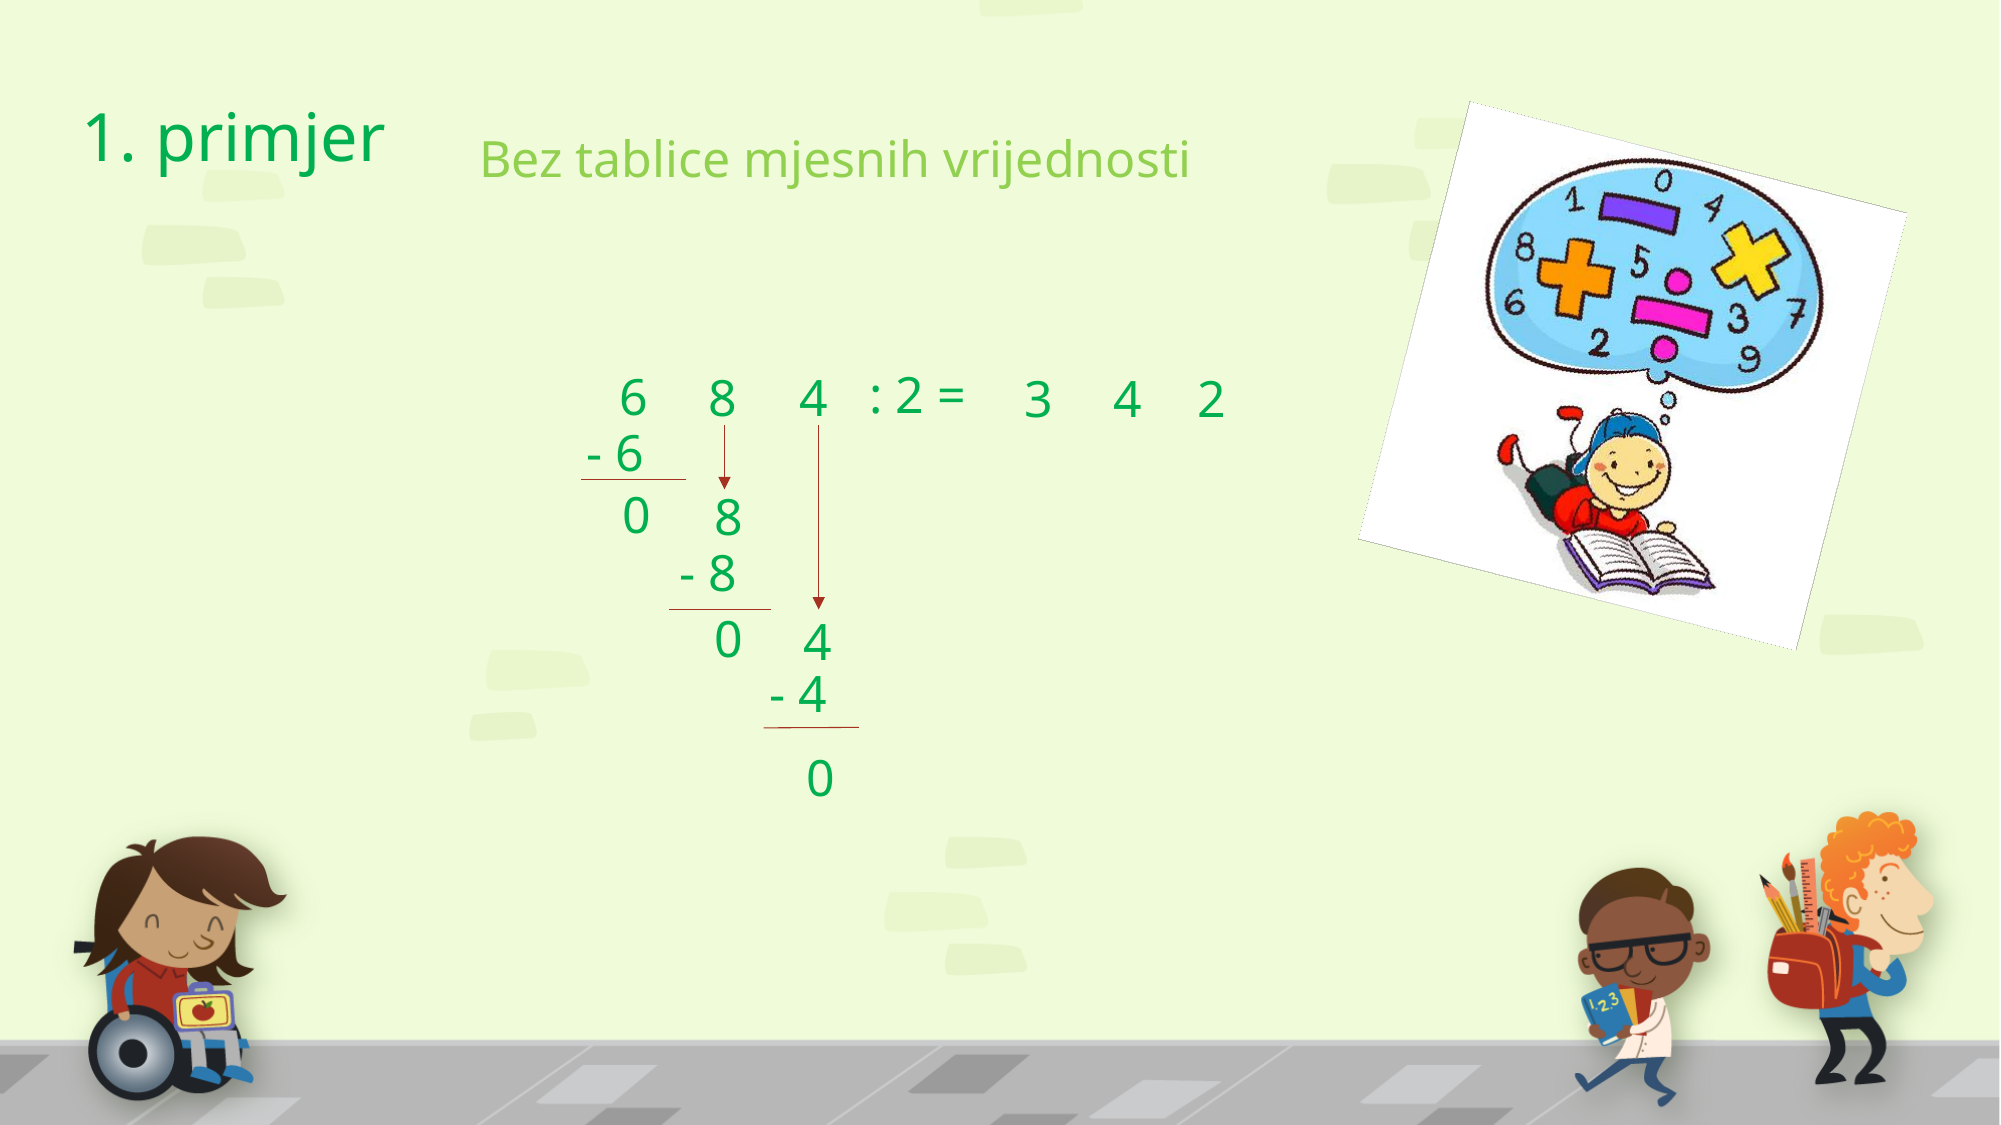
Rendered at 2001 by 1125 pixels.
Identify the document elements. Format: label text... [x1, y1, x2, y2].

text_box 8 [680, 353, 771, 435]
text_box - 4 [741, 649, 889, 731]
title 1. primjer [66, 70, 480, 184]
text_box - 8 [651, 528, 798, 610]
text_box 0 [686, 594, 818, 676]
text_box 4 [775, 597, 874, 649]
text_box Bez tablice mjesnih vrijednosti [464, 112, 1467, 196]
text_box 4 [1085, 354, 1168, 436]
text_box 2 [1169, 354, 1251, 436]
text_box - 6 [558, 408, 705, 490]
text_box 3 [984, 354, 1080, 436]
text_box 8 [686, 472, 785, 528]
picture [0, 0, 2000, 1125]
text_box 0 [778, 734, 925, 816]
text_box 6 [591, 353, 680, 408]
text_box : 2 = [841, 351, 1008, 433]
text_box 0 [594, 471, 724, 479]
text_box 4 [771, 353, 867, 435]
text_box 0 [594, 480, 686, 553]
